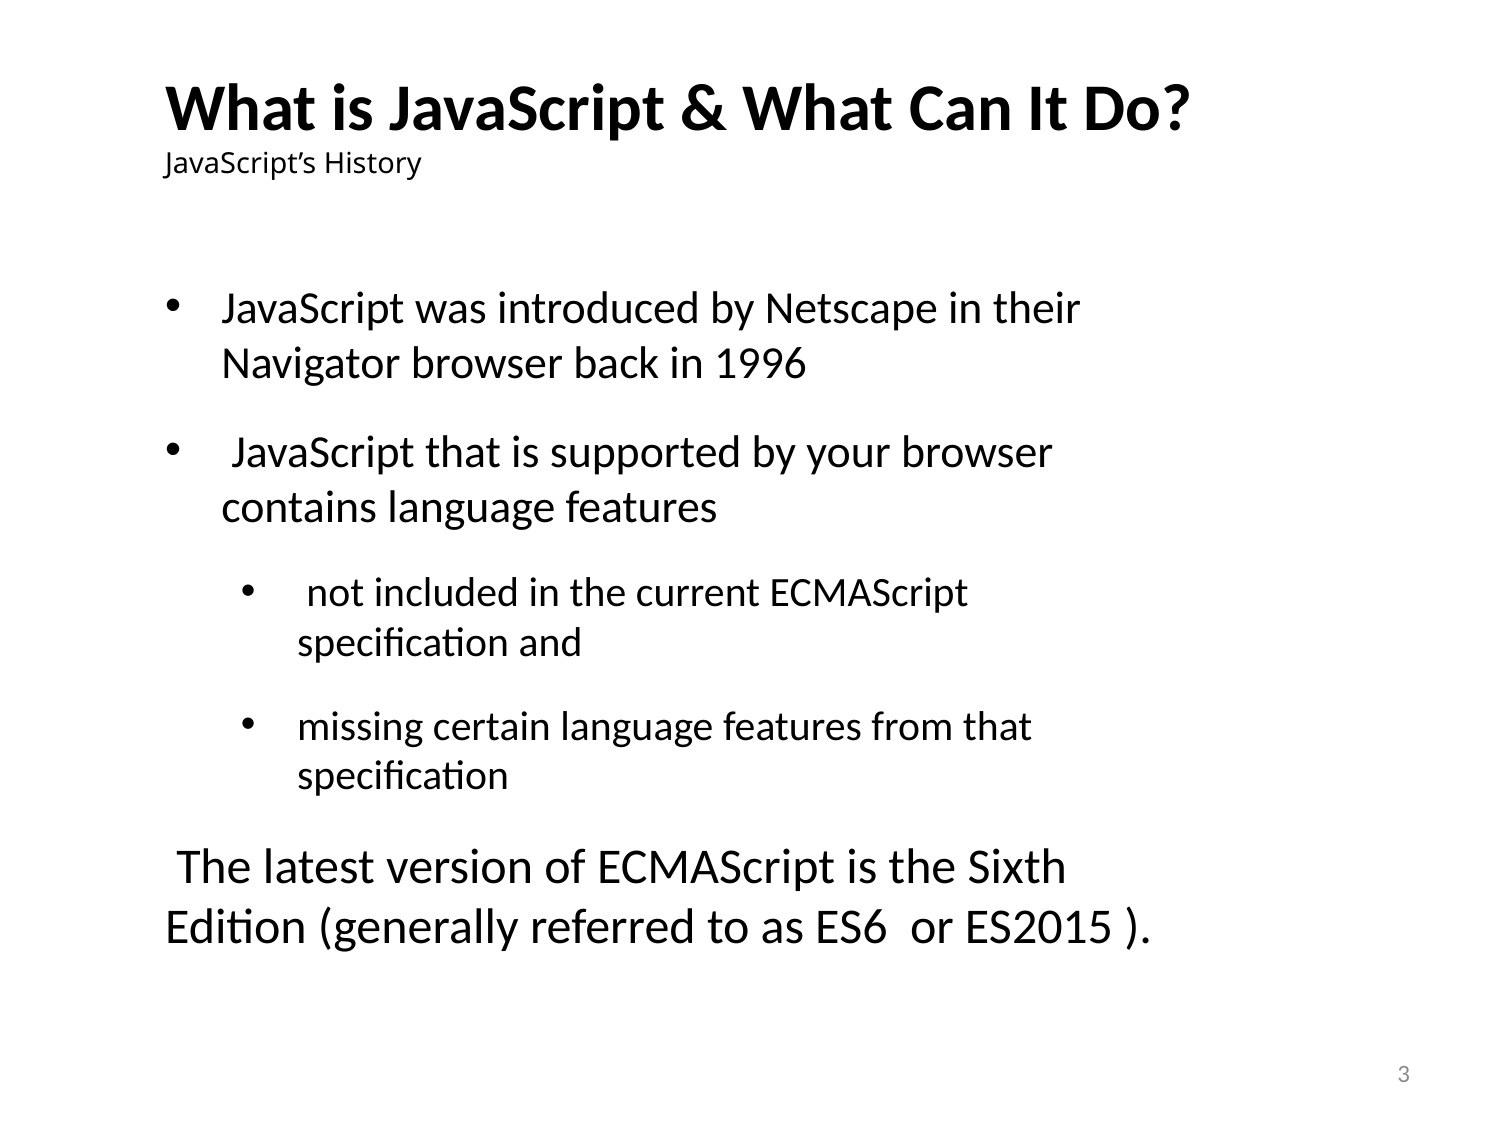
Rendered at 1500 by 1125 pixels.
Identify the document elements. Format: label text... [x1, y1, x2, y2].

slide_number 3 [1074, 1042, 1425, 1103]
list JavaScript was introduced by Netscape in their Navigator browser back in 1996 JavaScript that is supported by your browser contains language features not included in the current ECMAScript specification and missing certain language features from that specification The latest version of ECMAScript is the Sixth Edition (generally referred to as ES6 or ES2015 ). [150, 270, 1200, 1013]
title What is JavaScript & What Can It Do? [150, 20, 1425, 188]
list JavaScript’s History [150, 137, 1200, 188]
